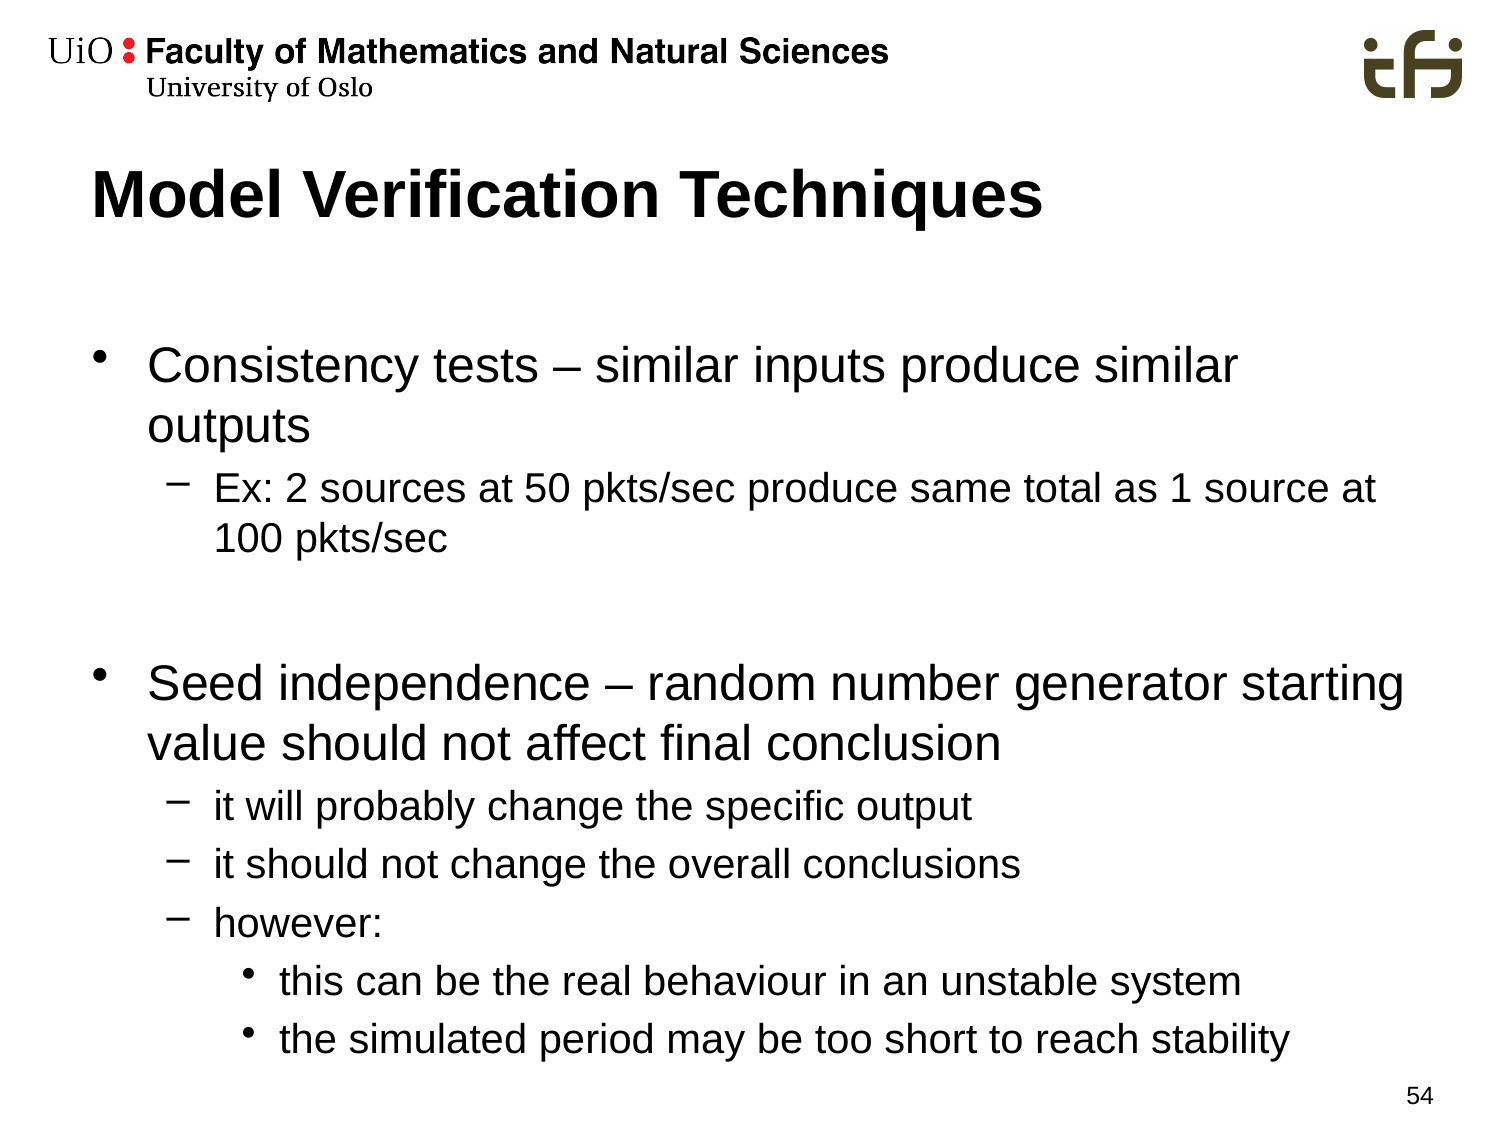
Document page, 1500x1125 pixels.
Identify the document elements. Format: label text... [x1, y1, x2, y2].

title Model Verification Techniques [76, 136, 1426, 244]
list Consistency tests – similar inputs produce similar outputs Ex: 2 sources at 50 pkts/sec produce same total as 1 source at 100 pkts/sec Seed independence – random number generator starting value should not affect final conclusion it will probably change the specific output it should not change the overall conclusions however: this can be the real behaviour in an unstable system the simulated period may be too short to reach stability [76, 324, 1426, 1001]
picture [48, 37, 888, 102]
picture [1364, 30, 1462, 98]
